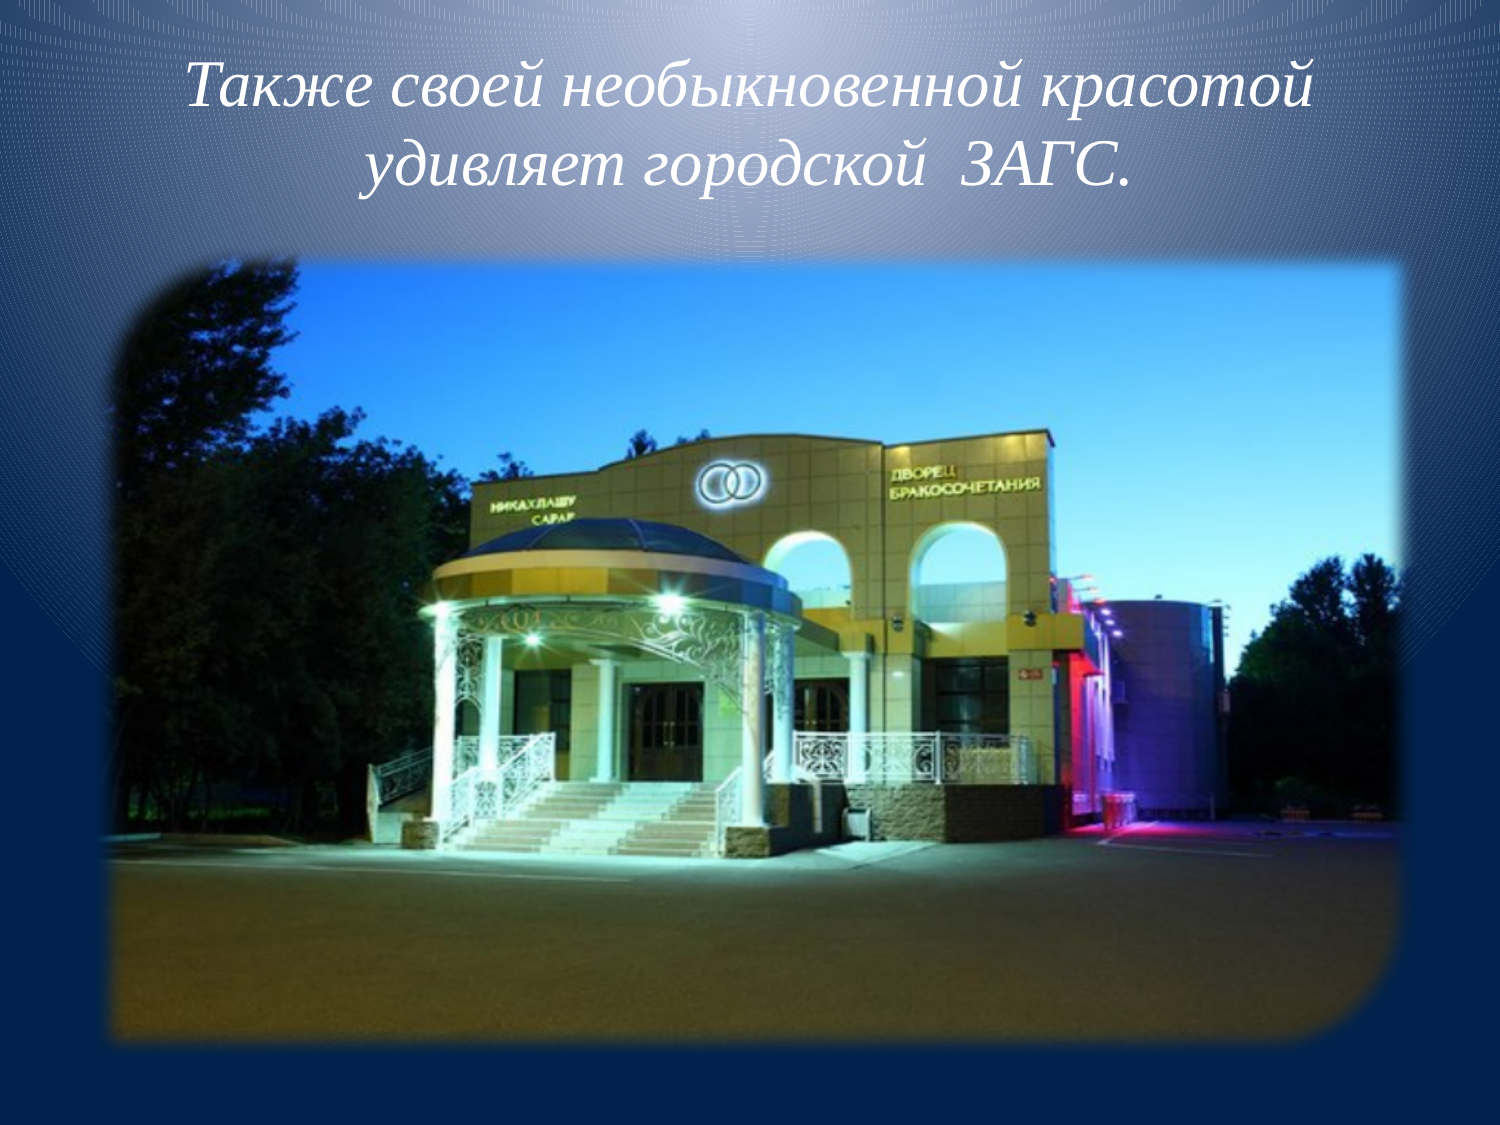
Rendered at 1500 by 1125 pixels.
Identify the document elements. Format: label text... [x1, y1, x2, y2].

picture [93, 245, 1419, 1061]
title Также своей необыкновенной красотой удивляет городской ЗАГС. [75, 117, 1425, 282]
